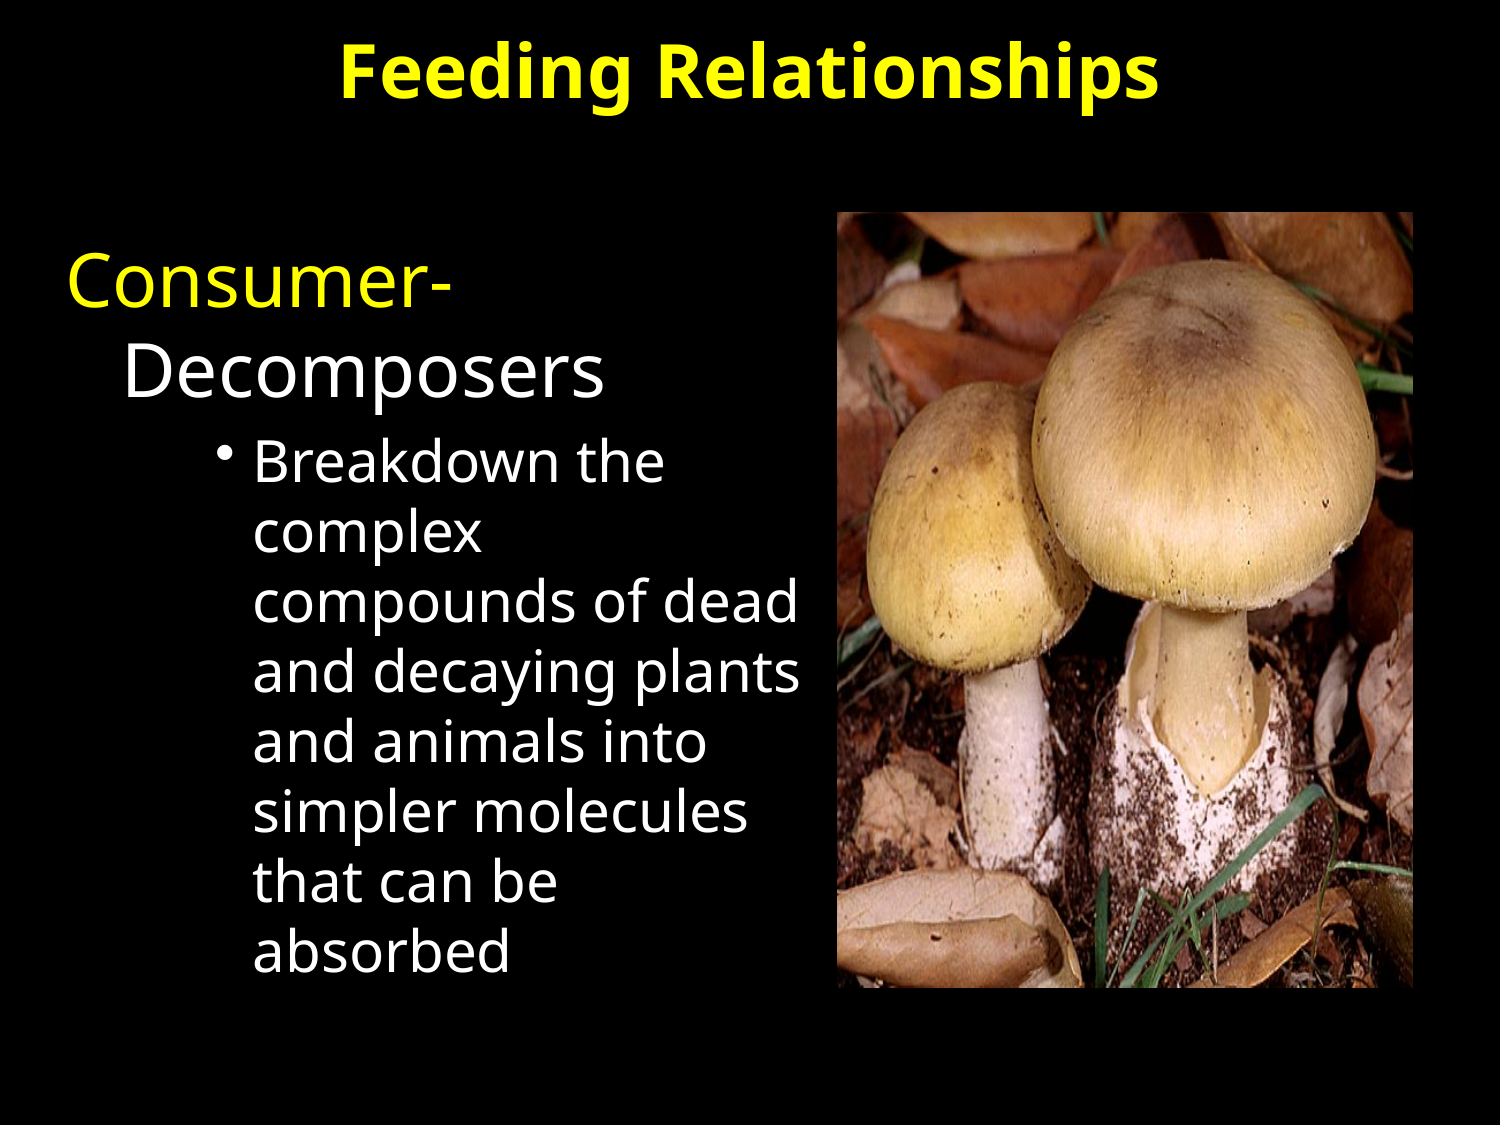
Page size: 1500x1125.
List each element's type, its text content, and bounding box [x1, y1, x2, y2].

list Consumer- Decomposers Breakdown the complex compounds of dead and decaying plants and animals into simpler molecules that can be absorbed [50, 224, 832, 988]
picture [837, 212, 1413, 988]
title Feeding Relationships [112, 24, 1388, 113]
